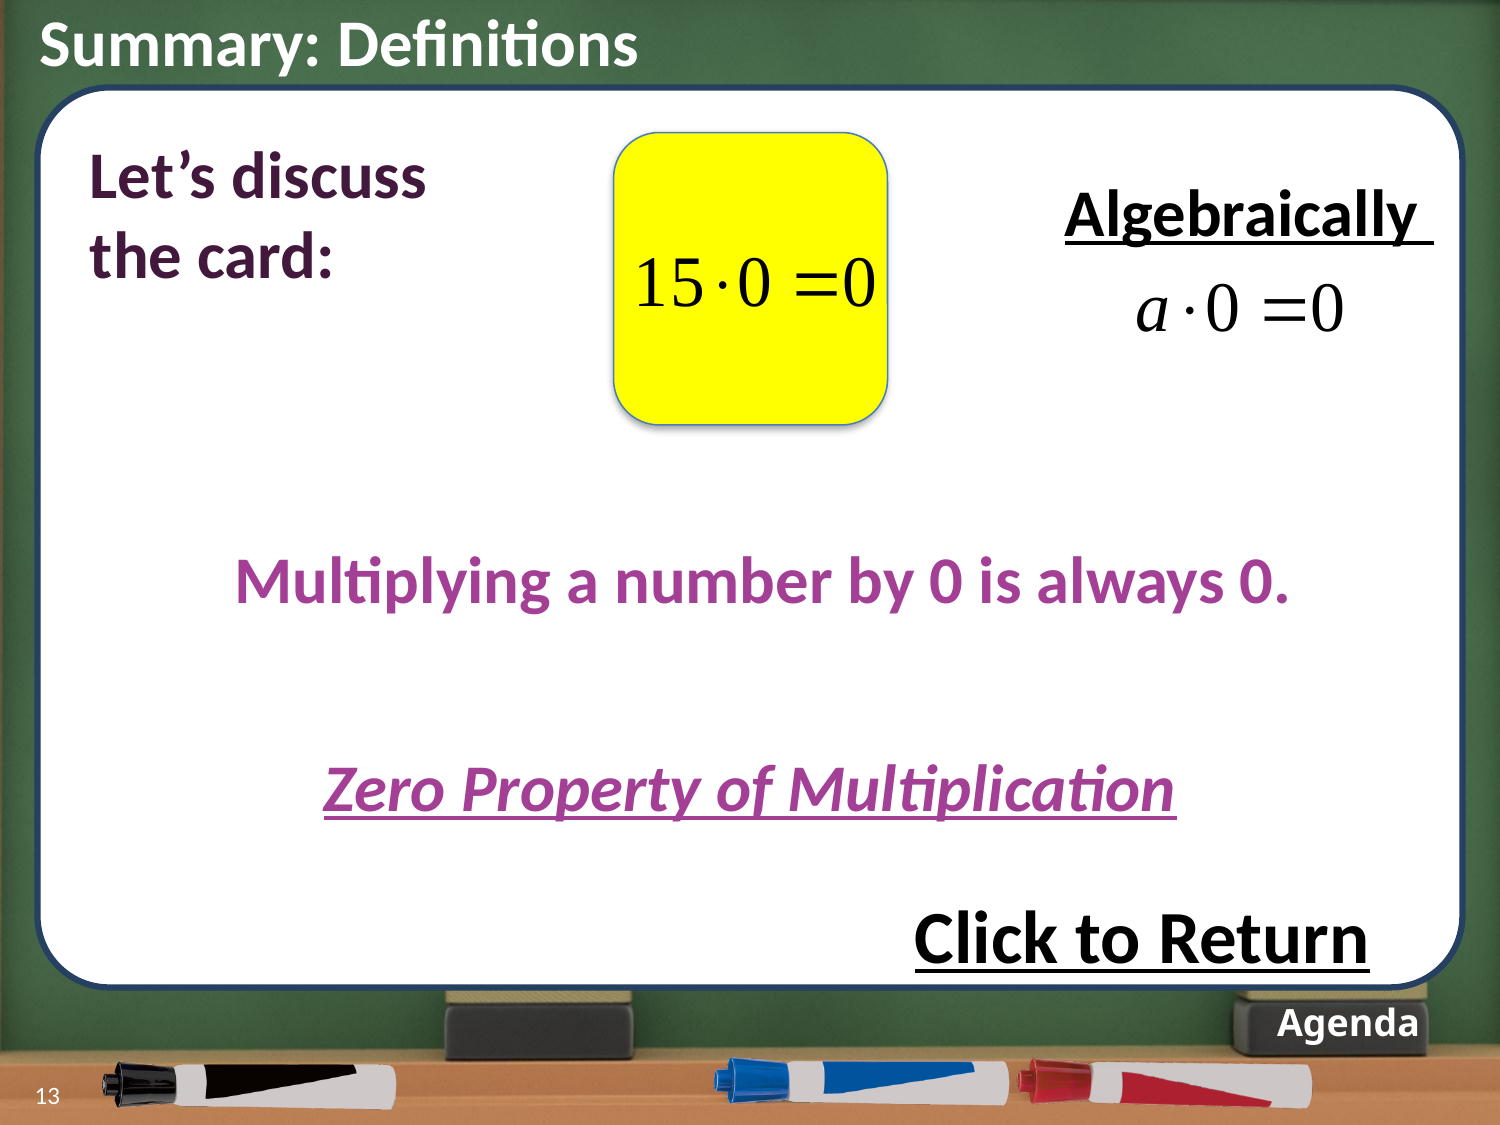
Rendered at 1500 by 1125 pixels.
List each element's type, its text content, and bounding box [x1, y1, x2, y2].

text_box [613, 132, 888, 426]
picture [0, 0, 1312, 1125]
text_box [99, 1051, 1315, 1116]
text_box Click to Return [900, 881, 1388, 987]
picture [1313, 0, 1500, 1125]
title Summary: Definitions [24, 0, 1375, 93]
slide_number 13 [0, 1065, 75, 1125]
text_box Let’s discuss the card: [74, 124, 463, 300]
text_box Agenda [1262, 987, 1430, 1057]
text_box Zero Property of Multiplication [308, 737, 1325, 833]
text_box Multiplying a number by 0 is always 0. [219, 529, 1430, 624]
text_box [37, 87, 1463, 988]
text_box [1049, 162, 1488, 338]
